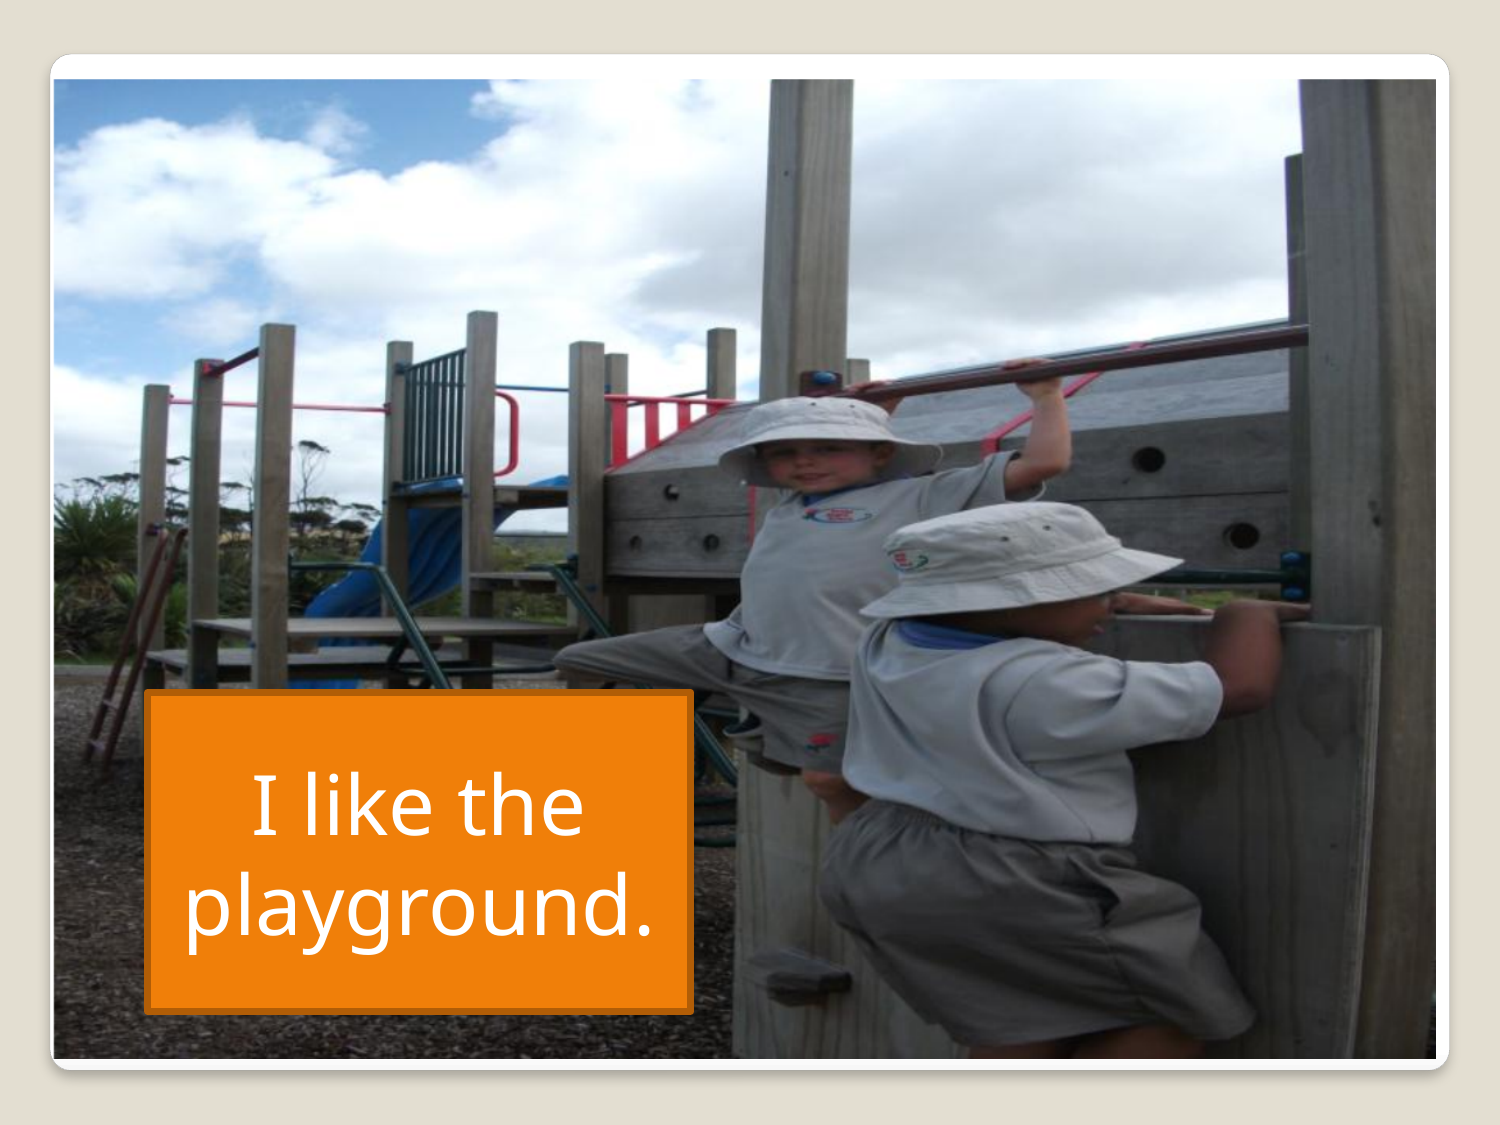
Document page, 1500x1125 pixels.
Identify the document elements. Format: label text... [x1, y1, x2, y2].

text_box I like the playground. [144, 689, 246, 1015]
picture [55, 0, 1436, 1125]
